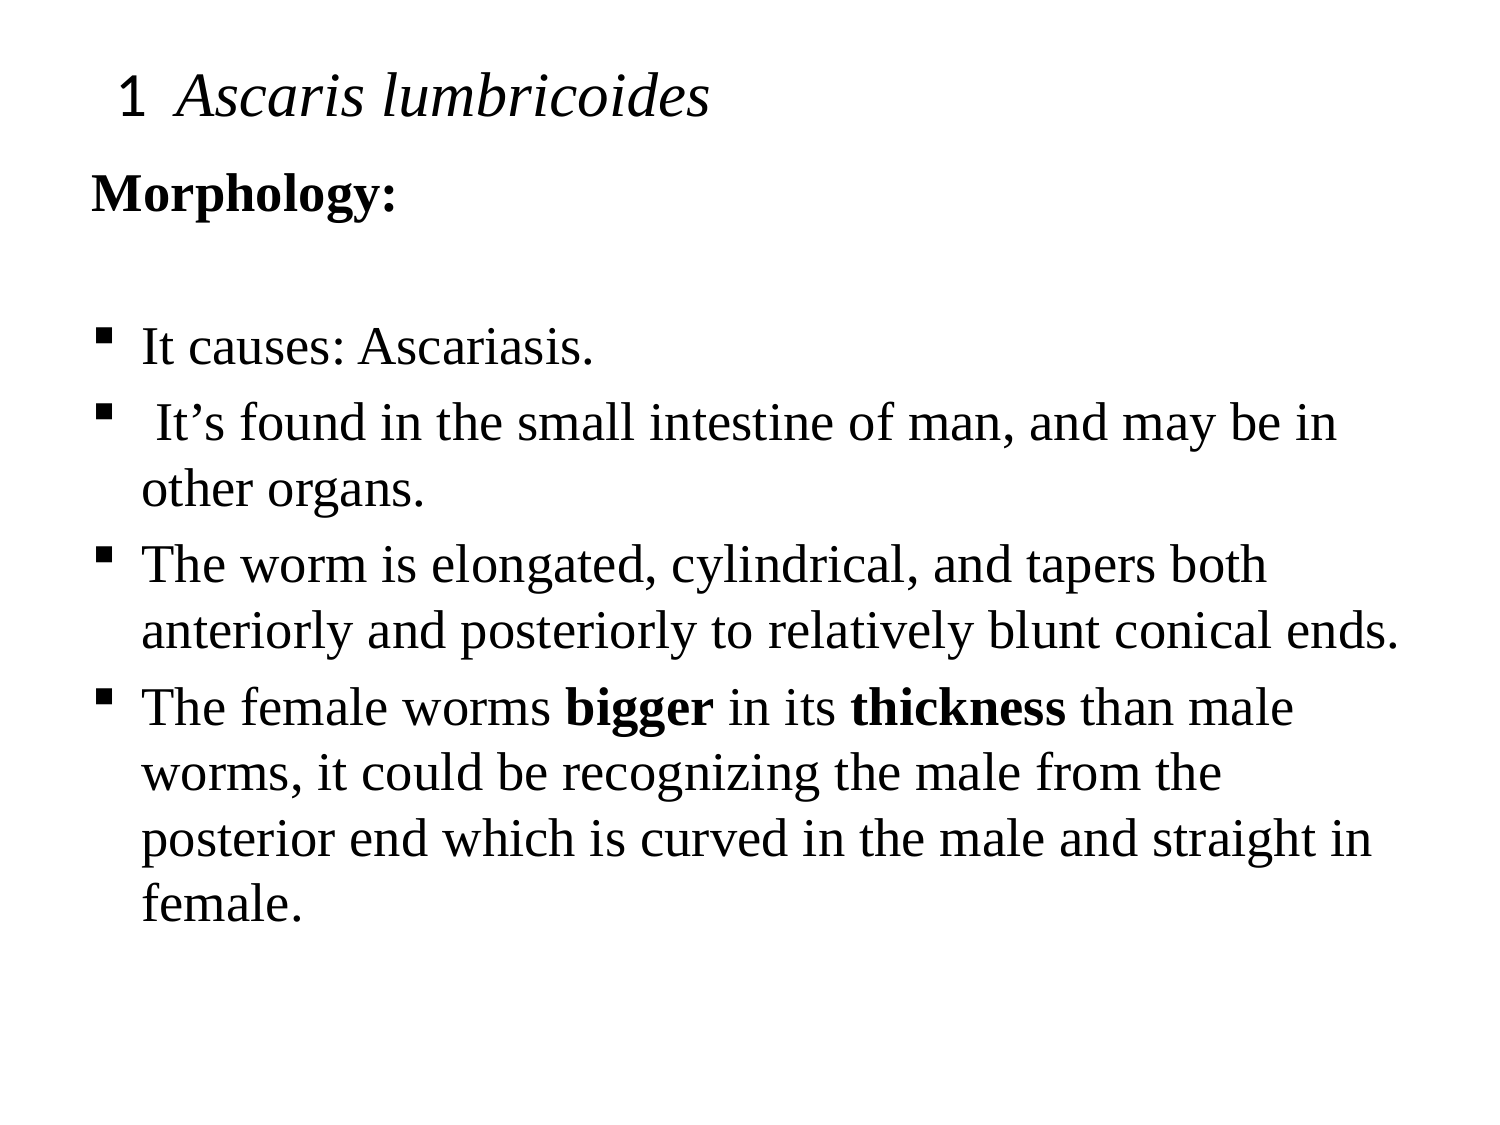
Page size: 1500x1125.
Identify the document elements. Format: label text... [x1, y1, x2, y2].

list Morphology: It causes: Ascariasis. It’s found in the small intestine of man, and may be in other organs. The worm is elongated, cylindrical, and tapers both anteriorly and posteriorly to relatively blunt conical ends. The female worms bigger in its thickness than male worms, it could be recognizing the male from the posterior end which is curved in the male and straight in female. [76, 149, 1425, 1059]
title 1 Ascaris lumbricoides [100, 45, 928, 138]
